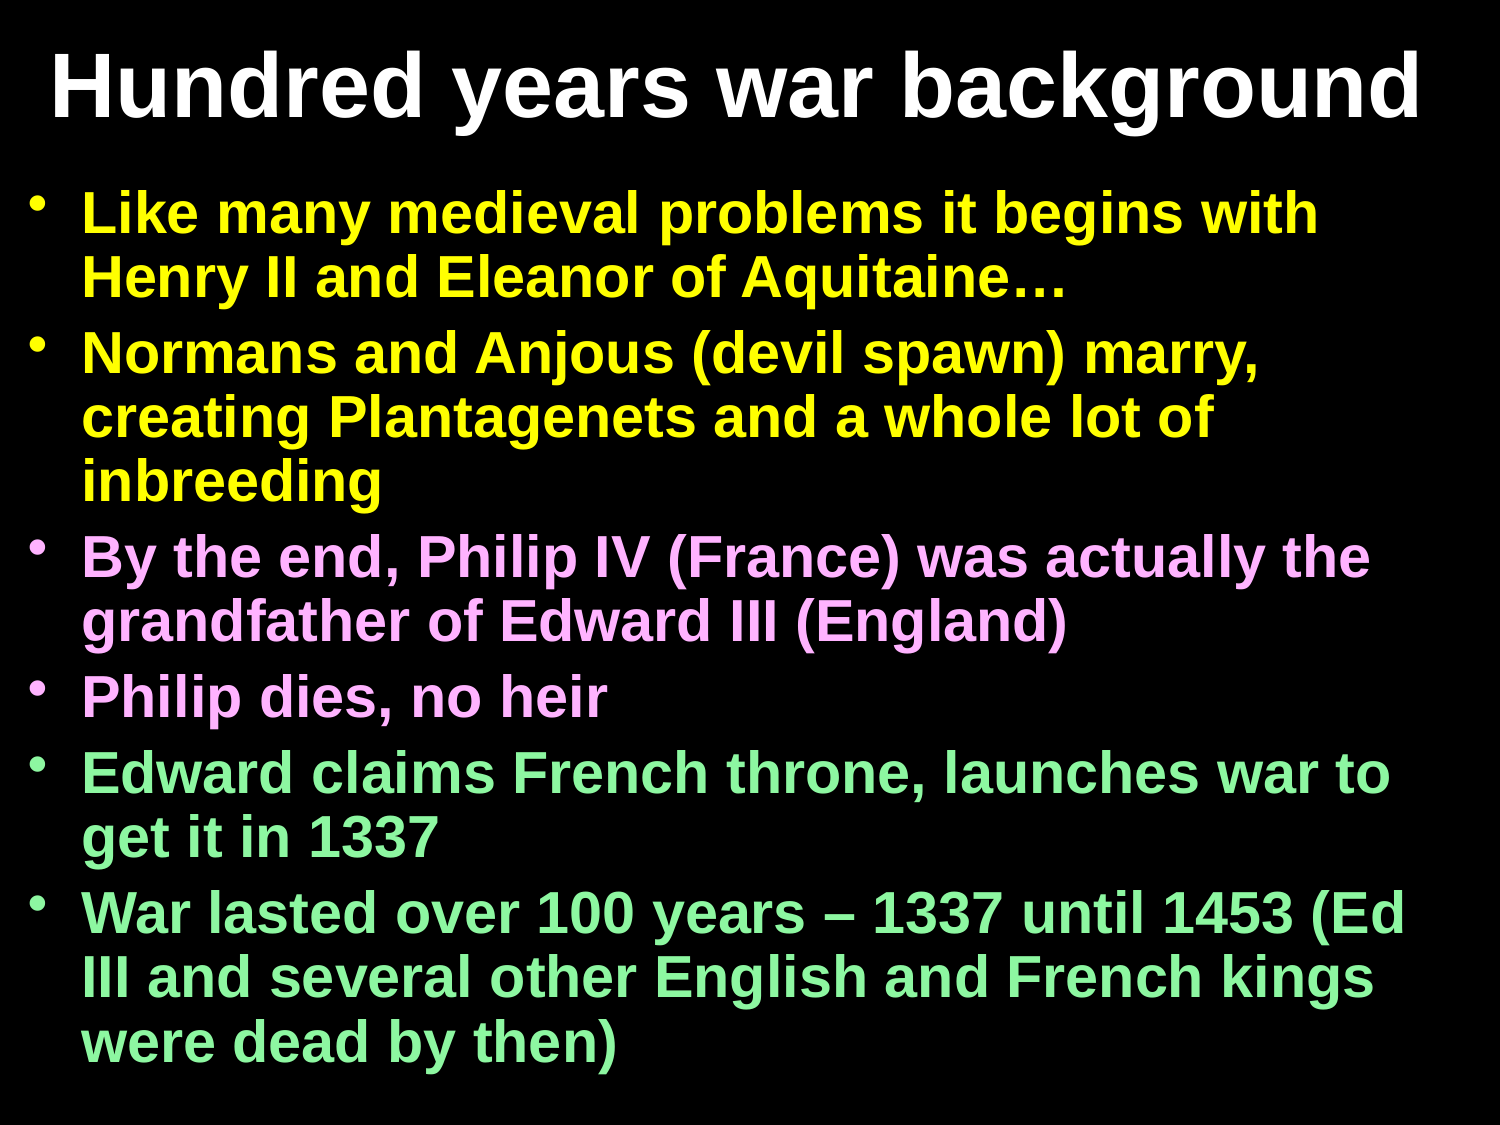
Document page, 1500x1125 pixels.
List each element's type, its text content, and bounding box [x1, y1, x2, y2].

list Like many medieval problems it begins with Henry II and Eleanor of Aquitaine… Normans and Anjous (devil spawn) marry, creating Plantagenets and a whole lot of inbreeding By the end, Philip IV (France) was actually the grandfather of Edward III (England) Philip dies, no heir Edward claims French throne, launches war to get it in 1337 War lasted over 100 years – 1337 until 1453 (Ed III and several other English and French kings were dead by then) [12, 174, 1463, 1088]
title Hundred years war background [12, 0, 1463, 174]
